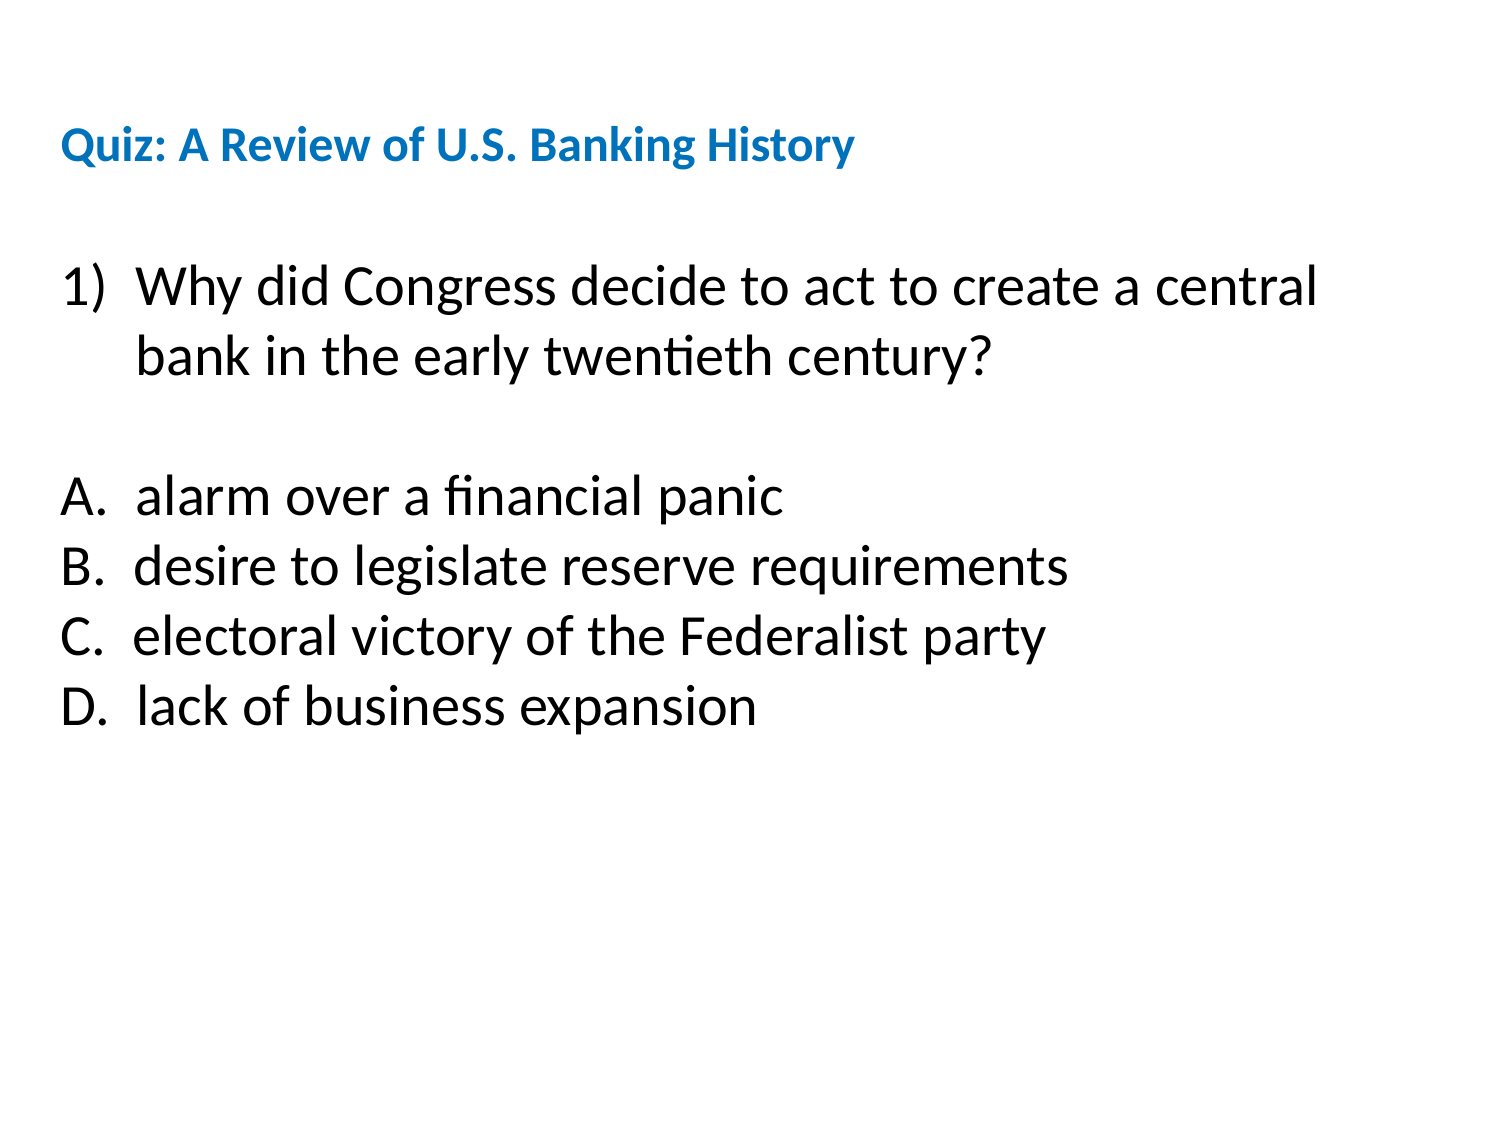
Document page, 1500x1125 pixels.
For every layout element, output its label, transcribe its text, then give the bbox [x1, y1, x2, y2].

text_box Quiz: A Review of U.S. Banking History [45, 104, 1296, 179]
text_box Why did Congress decide to act to create a central bank in the early twentieth century? A. alarm over a financial panic B. desire to legislate reserve requirements C. electoral victory of the Federalist party D. lack of business expansion [45, 239, 1399, 745]
